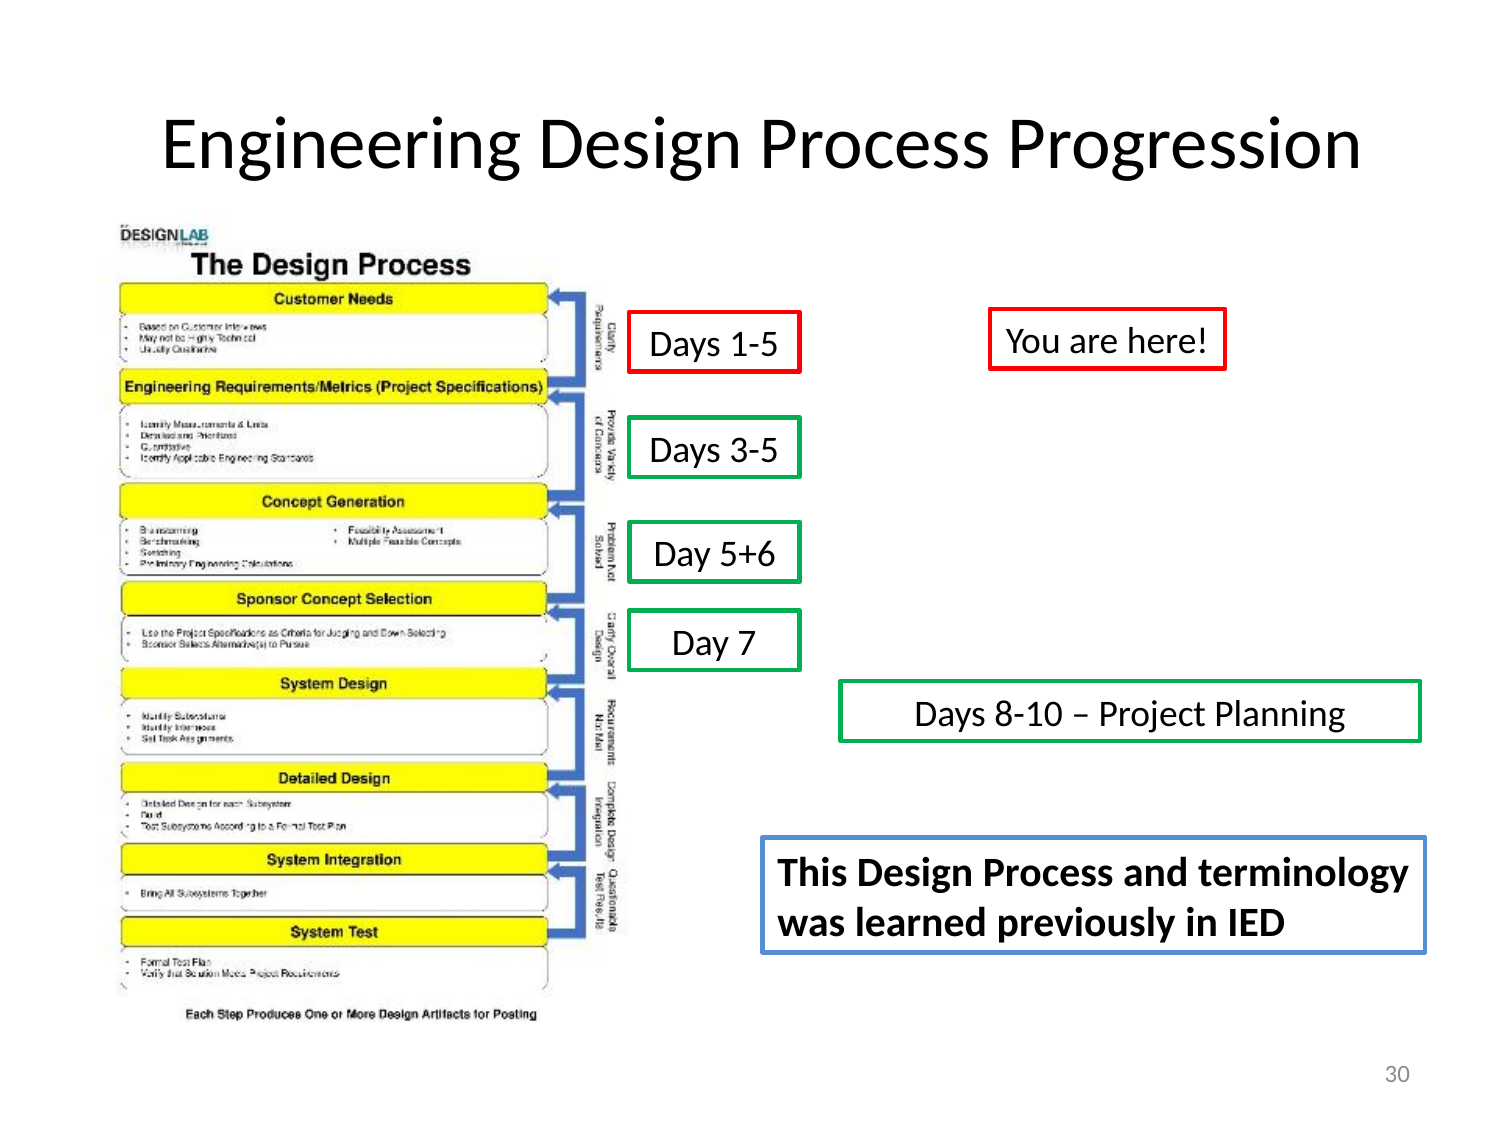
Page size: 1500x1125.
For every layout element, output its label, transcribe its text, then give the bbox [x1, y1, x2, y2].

title Engineering Design Process Progression [75, 45, 1450, 233]
text_box Days 1-5 [659, 311, 800, 372]
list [79, 185, 656, 1049]
text_box Day 7 [659, 610, 800, 671]
text_box Days 8-10 – Project Planning [840, 681, 1421, 741]
text_box Days 3-5 [659, 417, 800, 477]
text_box Day 5+6 [659, 521, 800, 582]
text_box This Design Process and terminology was learned previously in IED [762, 837, 1425, 953]
text_box You are here! [989, 308, 1225, 369]
slide_number 30 [1074, 1042, 1425, 1103]
